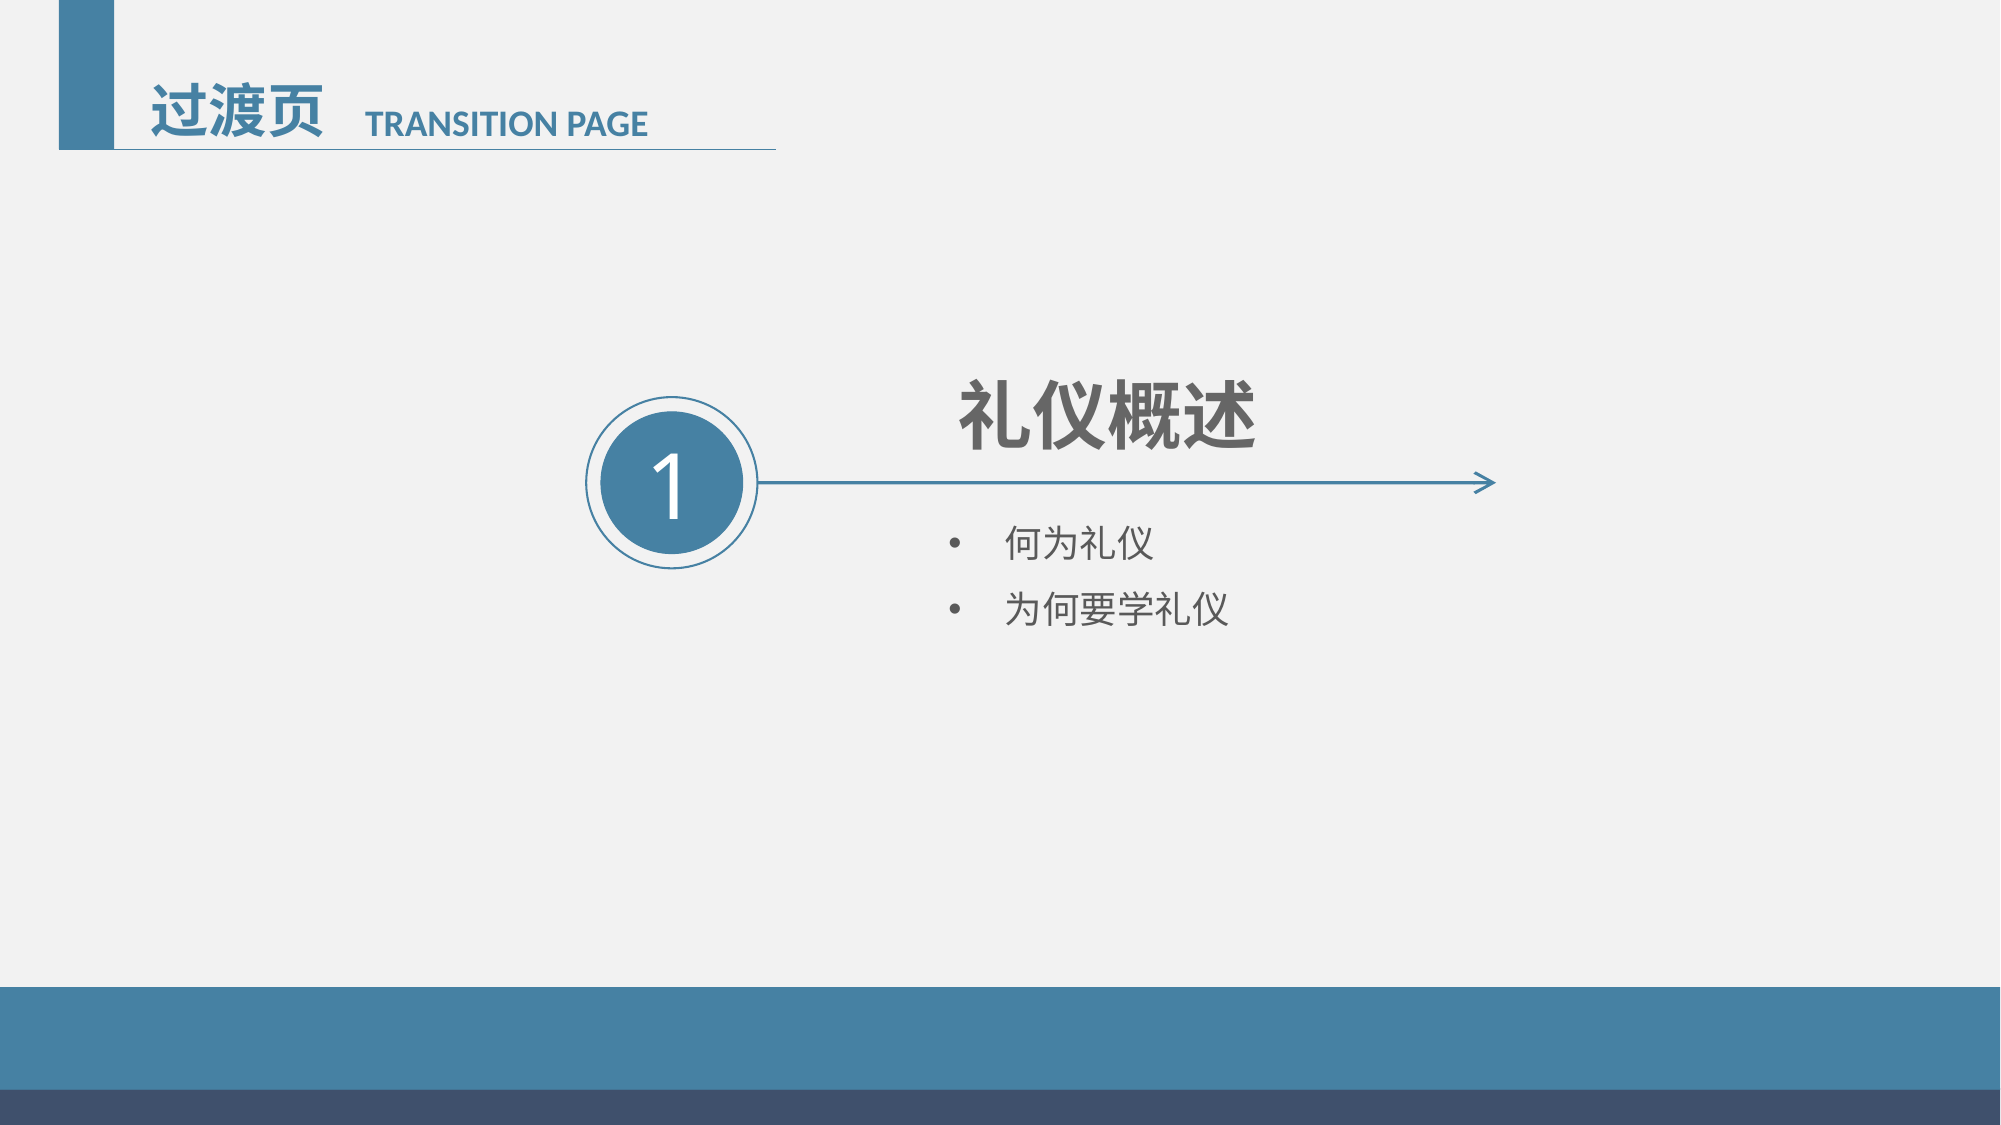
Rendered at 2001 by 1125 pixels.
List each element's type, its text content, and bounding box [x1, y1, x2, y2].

text_box [585, 396, 759, 570]
text_box [0, 1090, 2000, 1125]
text_box 过渡页 [135, 66, 374, 148]
text_box [58, 0, 115, 148]
text_box TRANSITION PAGE [350, 91, 752, 148]
text_box 1 [599, 410, 744, 555]
text_box 礼仪概述 [942, 361, 1584, 467]
text_box [0, 987, 2000, 1090]
text_box 何为礼仪 为何要学礼仪 [933, 503, 1599, 639]
